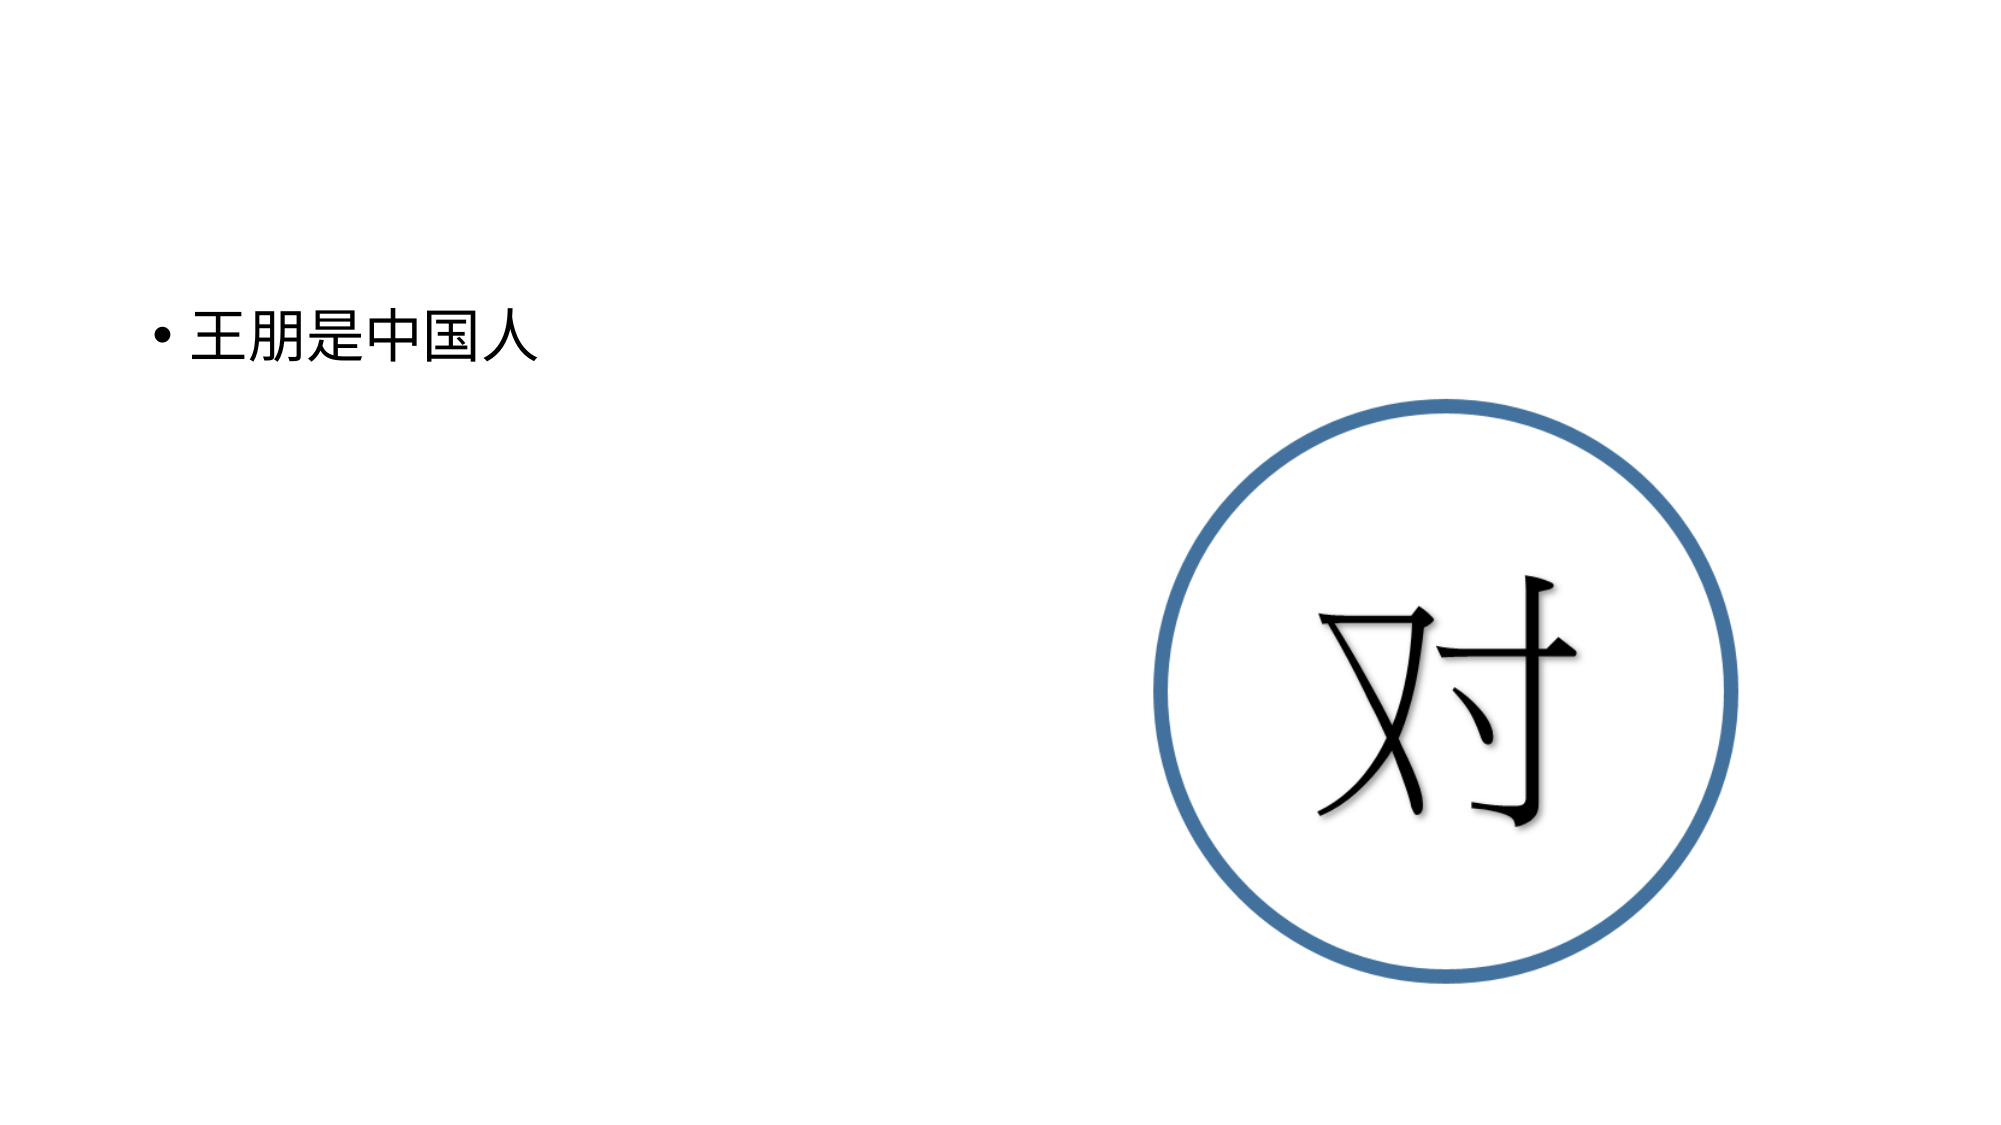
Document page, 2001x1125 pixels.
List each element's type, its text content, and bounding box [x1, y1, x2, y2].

list 王朋是中国人 [137, 299, 988, 1014]
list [1033, 299, 1842, 1014]
